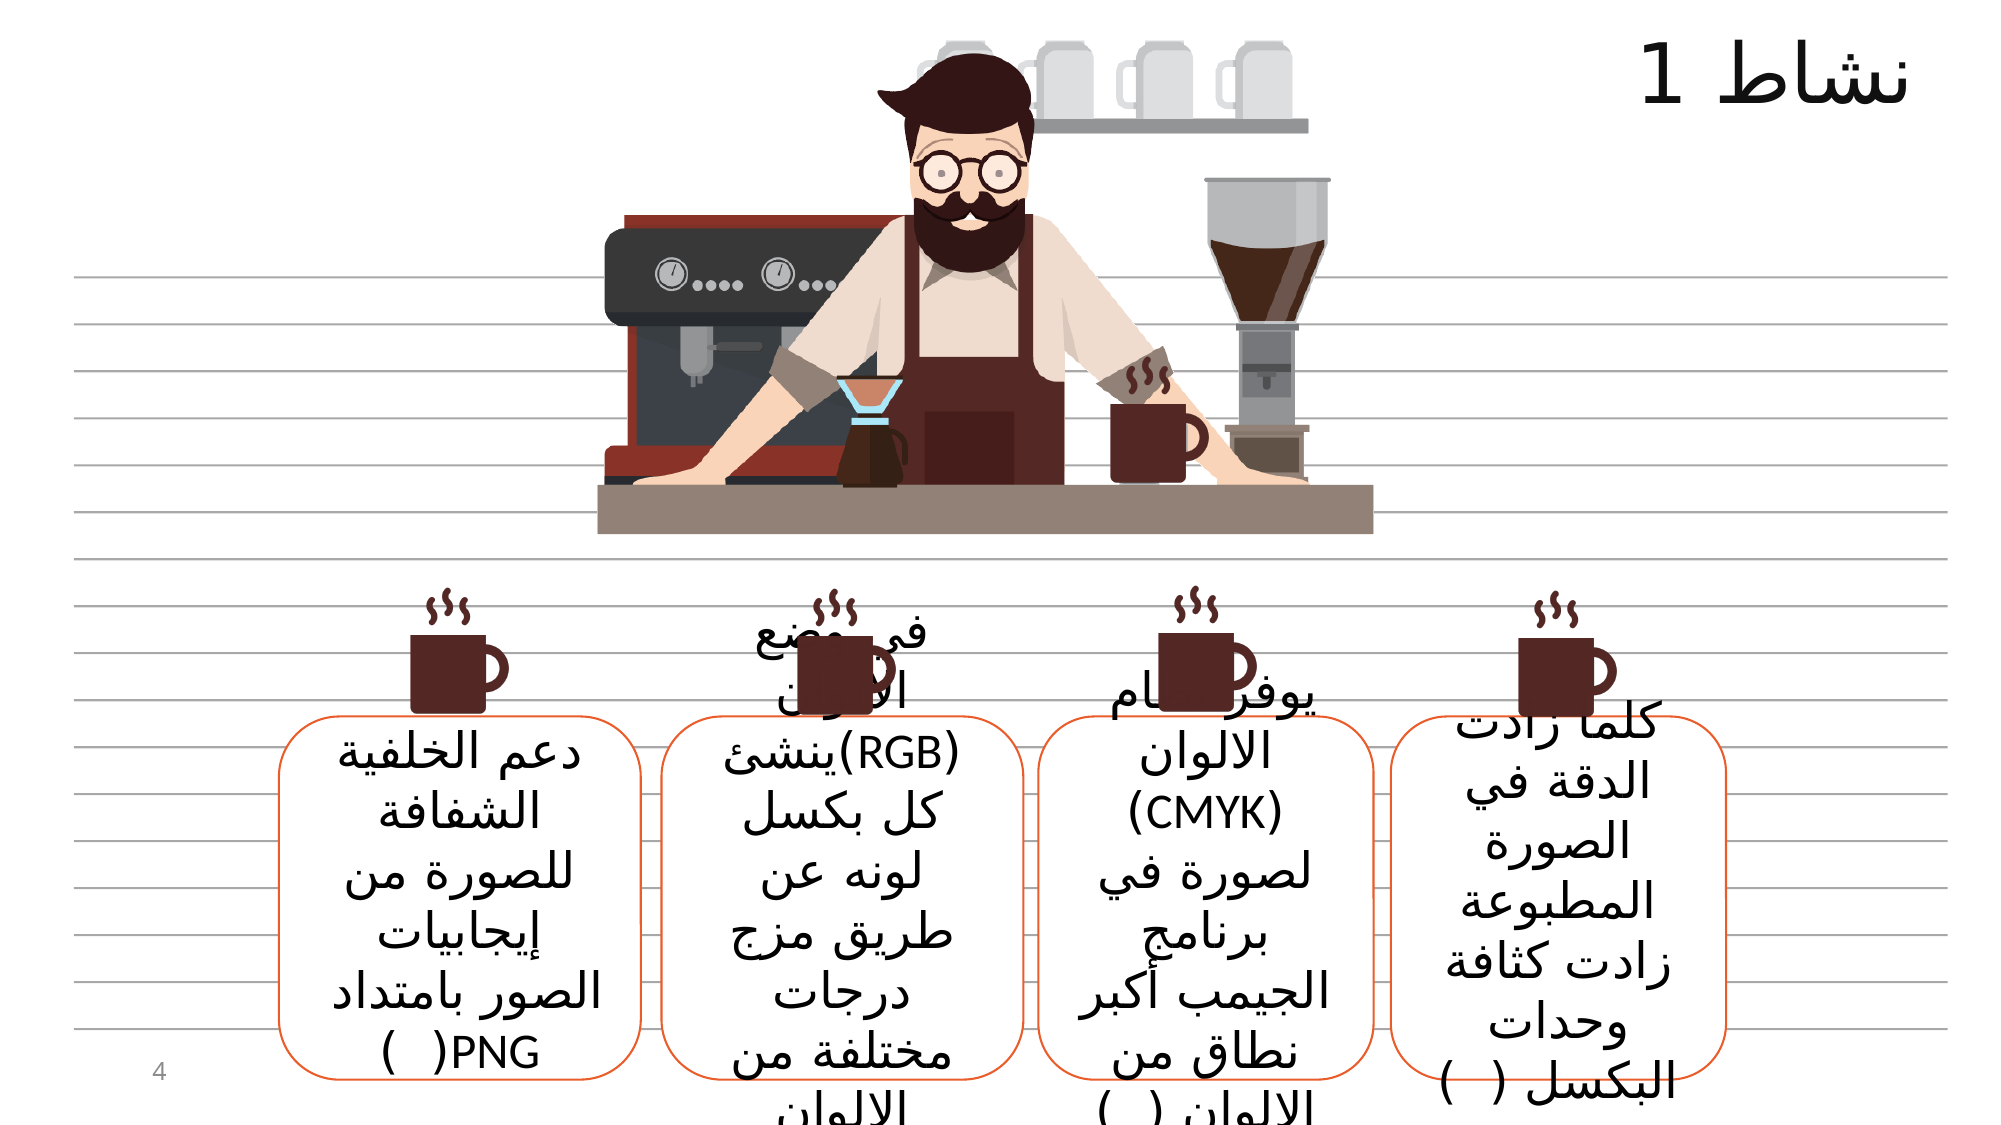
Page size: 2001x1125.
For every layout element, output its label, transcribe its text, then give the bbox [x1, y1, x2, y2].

text_box كلما زادت الدقة في الصورة المطبوعة زادت كثافة وحدات البكسل ( ) [1390, 1030, 1727, 1081]
text_box دعم الخلفية الشفافة للصورة من إيجابيات الصور بامتداد PNG( ) [278, 1030, 641, 1081]
picture [771, 576, 922, 727]
text_box يوفر نظام الالوان (CMYK) لصورة في برنامج الجيمب أكبر نطاق من الالوان ( ) [1037, 1030, 1375, 1081]
picture [384, 575, 535, 726]
text_box في وضع الالوان (RGB)ينشئ كل بكسل لونه عن طريق مزج درجات مختلفة من الالوان الاساسية ( ) [661, 1030, 1024, 1081]
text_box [73, 277, 1948, 1030]
picture [1492, 578, 1643, 729]
picture [559, 10, 1382, 551]
slide_number 4 [137, 1042, 588, 1103]
picture [1132, 573, 1283, 724]
text_box نشاط 1 [1382, 12, 2000, 128]
